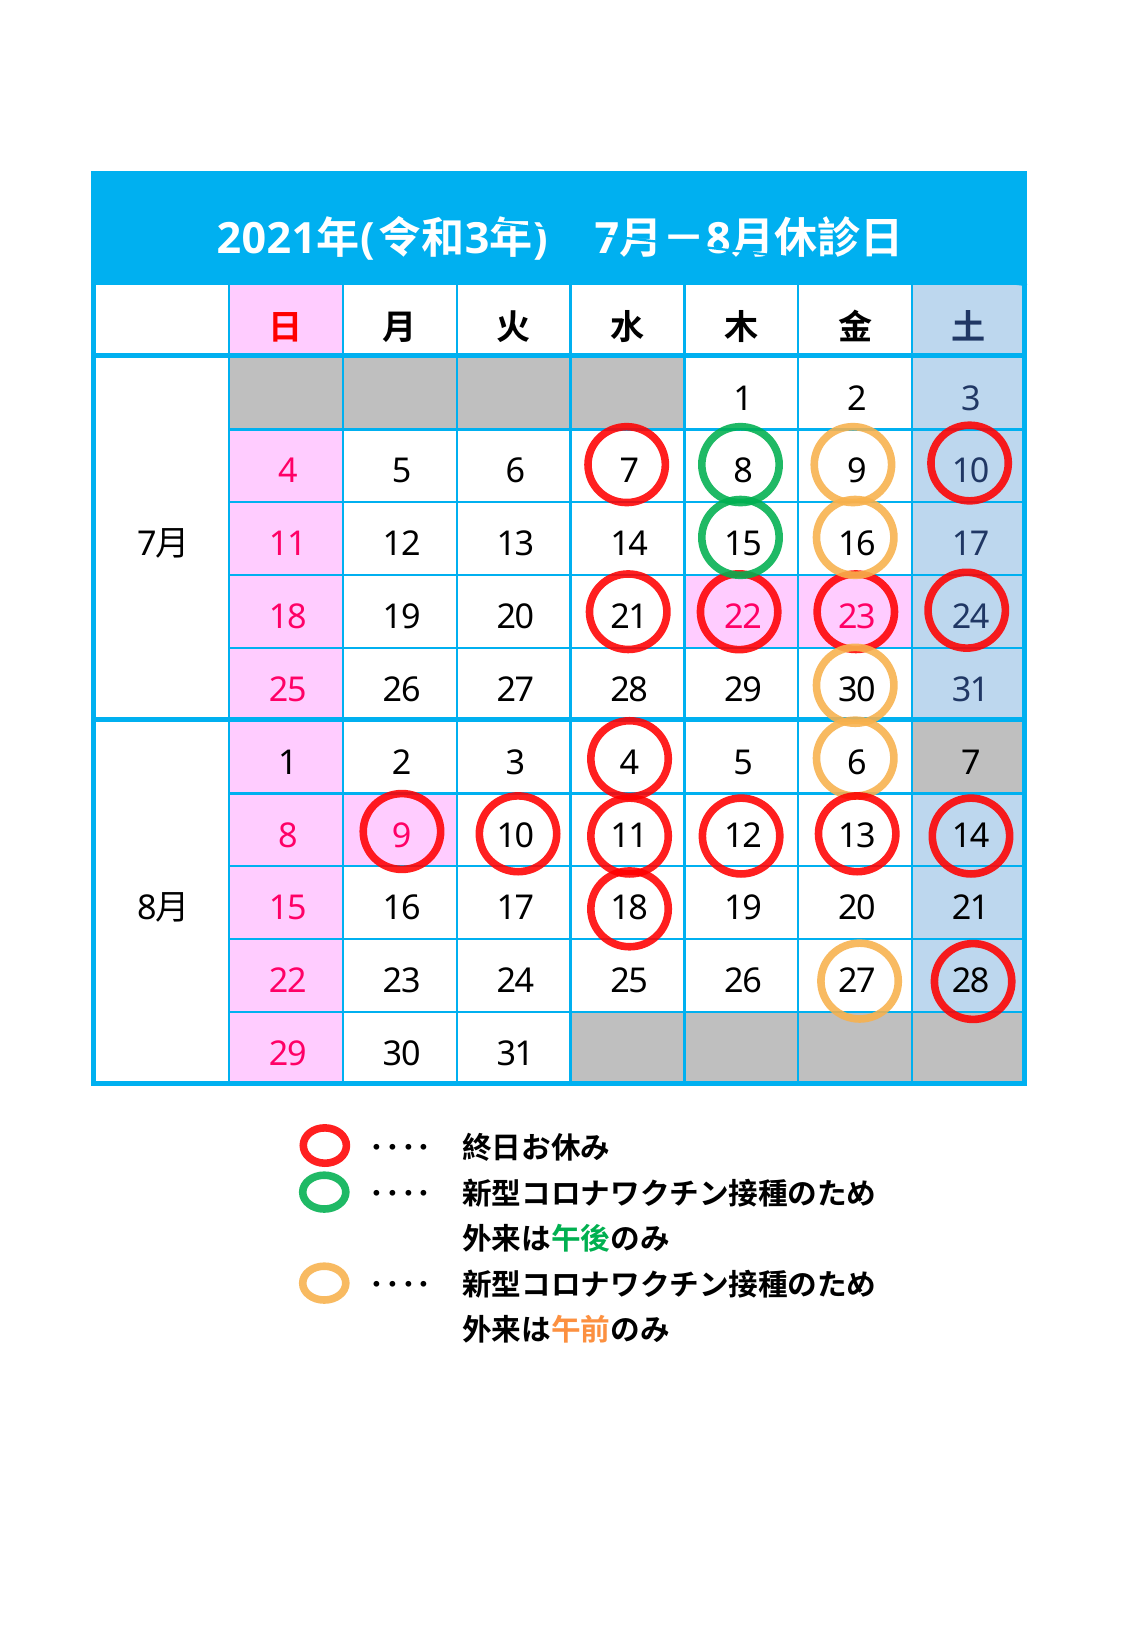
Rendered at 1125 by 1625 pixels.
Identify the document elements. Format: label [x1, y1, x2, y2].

picture [61, 143, 1061, 1408]
